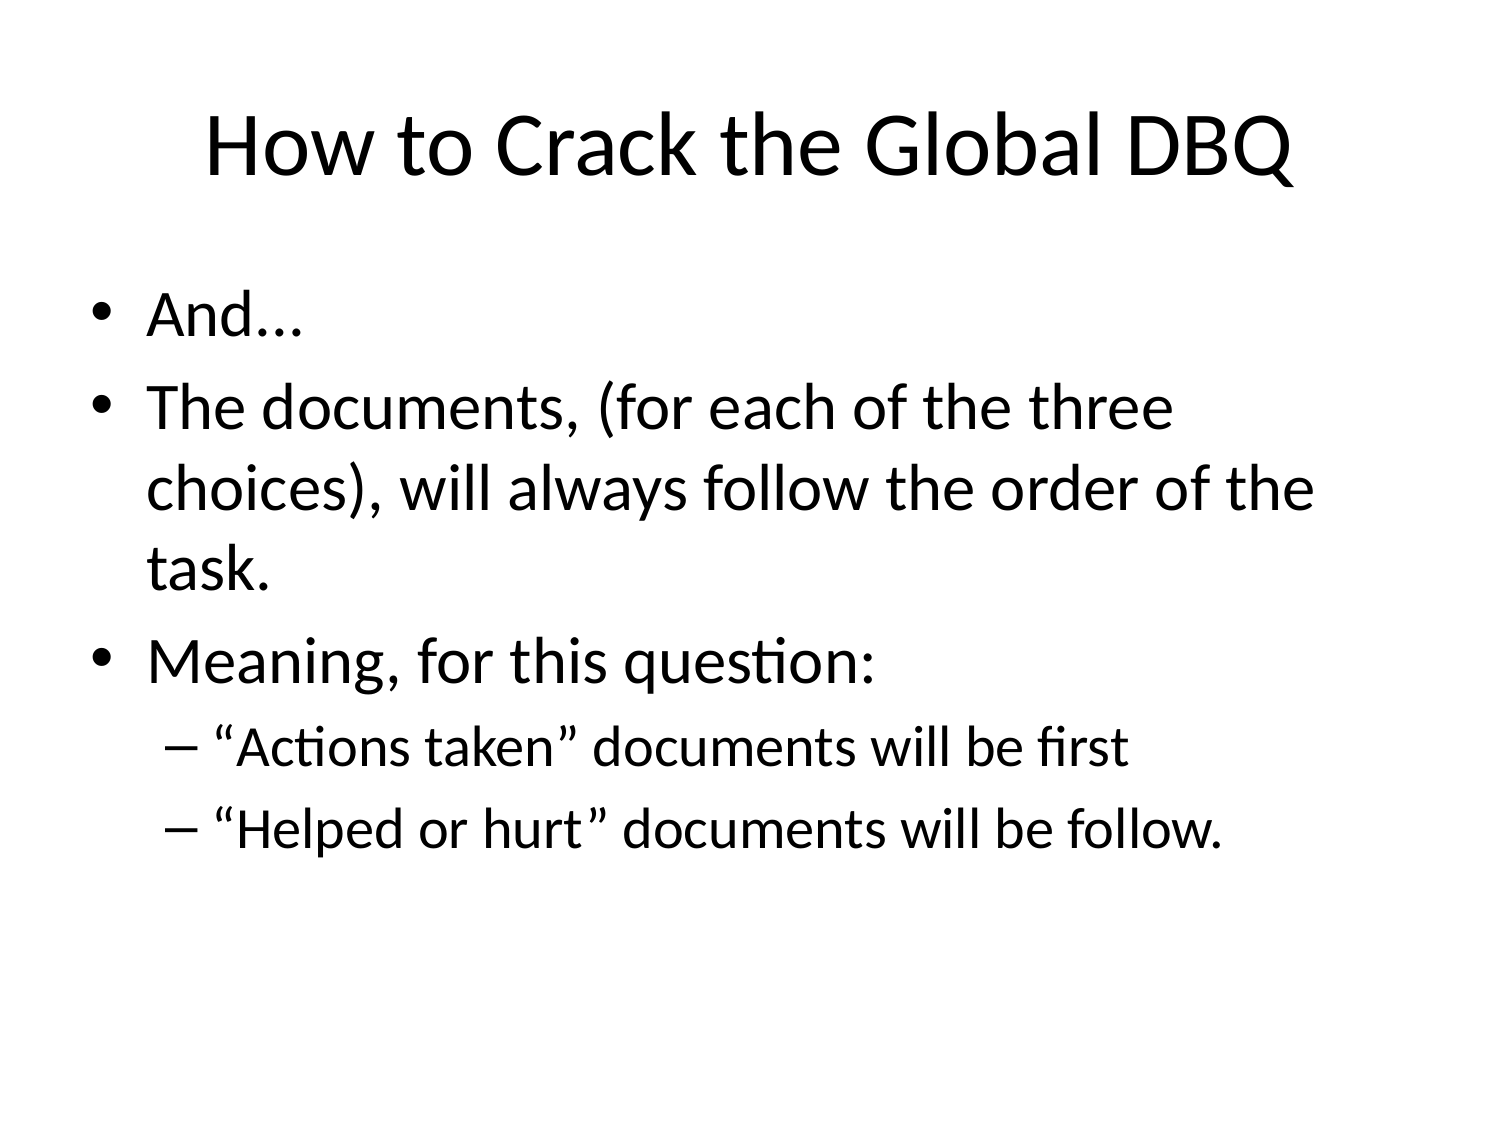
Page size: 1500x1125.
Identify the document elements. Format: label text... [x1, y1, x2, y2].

title How to Crack the Global DBQ [75, 45, 1425, 233]
list And... The documents, (for each of the three choices), will always follow the order of the task. Meaning, for this question: “Actions taken” documents will be first “Helped or hurt” documents will be follow. [75, 262, 1425, 1005]
